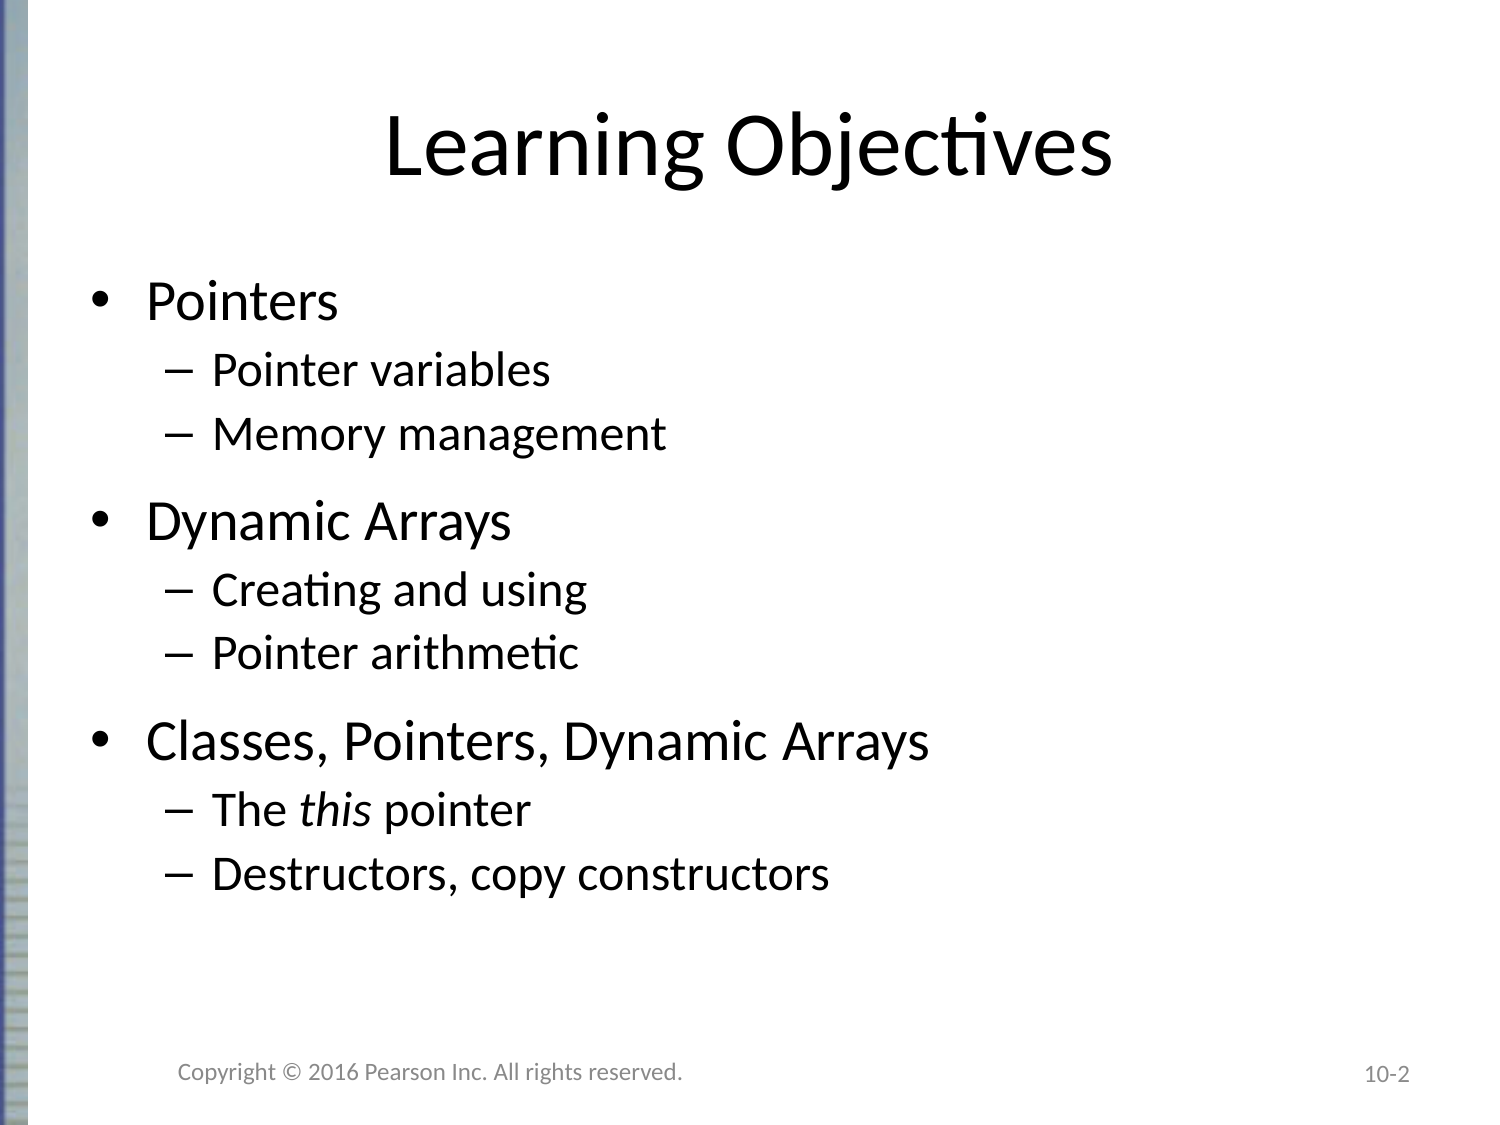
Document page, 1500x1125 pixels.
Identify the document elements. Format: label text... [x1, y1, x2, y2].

footer Copyright © 2016 Pearson Inc. All rights reserved. [75, 1040, 788, 1100]
picture [0, 0, 28, 1125]
slide_number 10-2 [1074, 1042, 1425, 1103]
title Learning Objectives [75, 45, 1425, 233]
list Pointers Pointer variables Memory management Dynamic Arrays Creating and using Pointer arithmetic Classes, Pointers, Dynamic Arrays The this pointer Destructors, copy constructors [75, 262, 1425, 1005]
